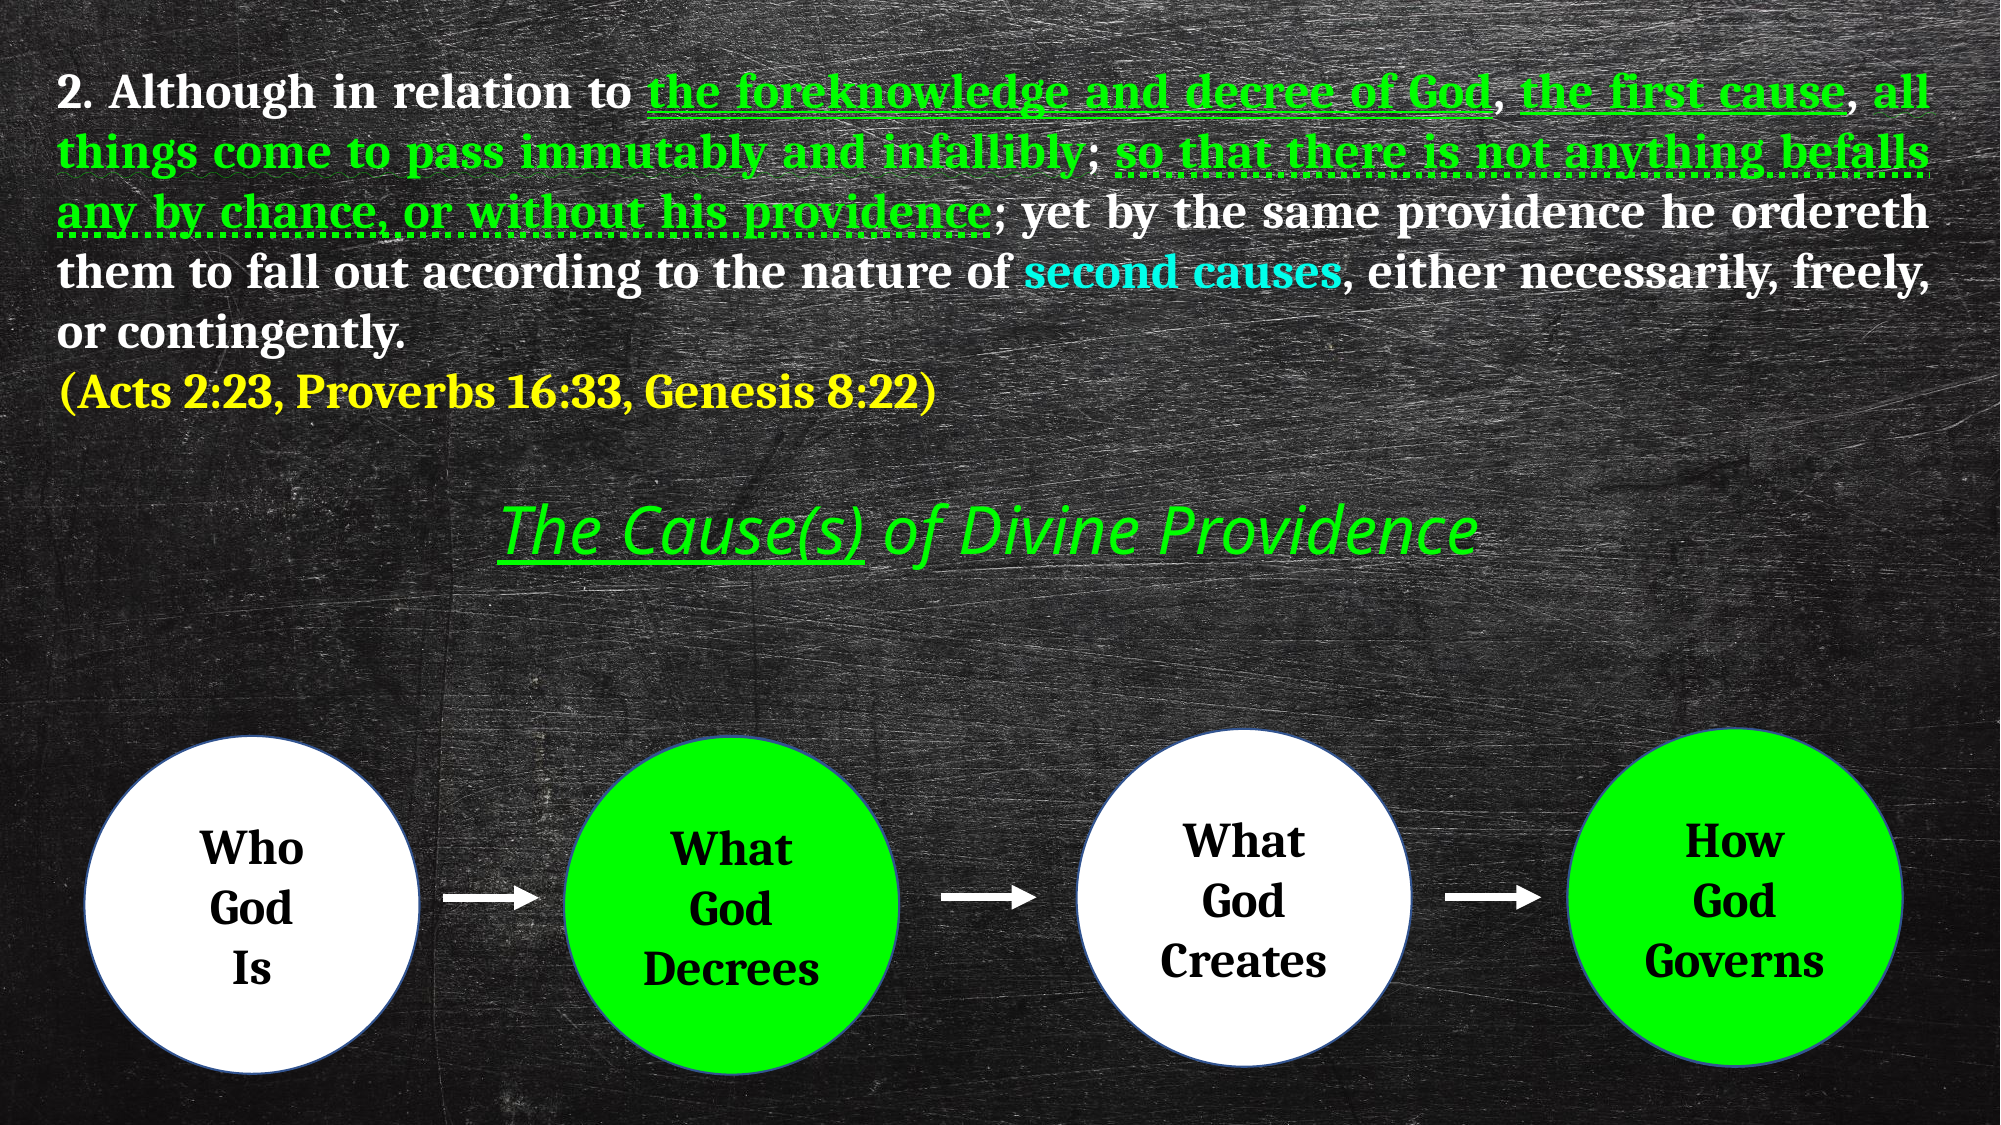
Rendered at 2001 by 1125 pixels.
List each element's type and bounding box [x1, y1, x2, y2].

text_box [84, 728, 1903, 1074]
picture [0, 0, 2000, 1125]
